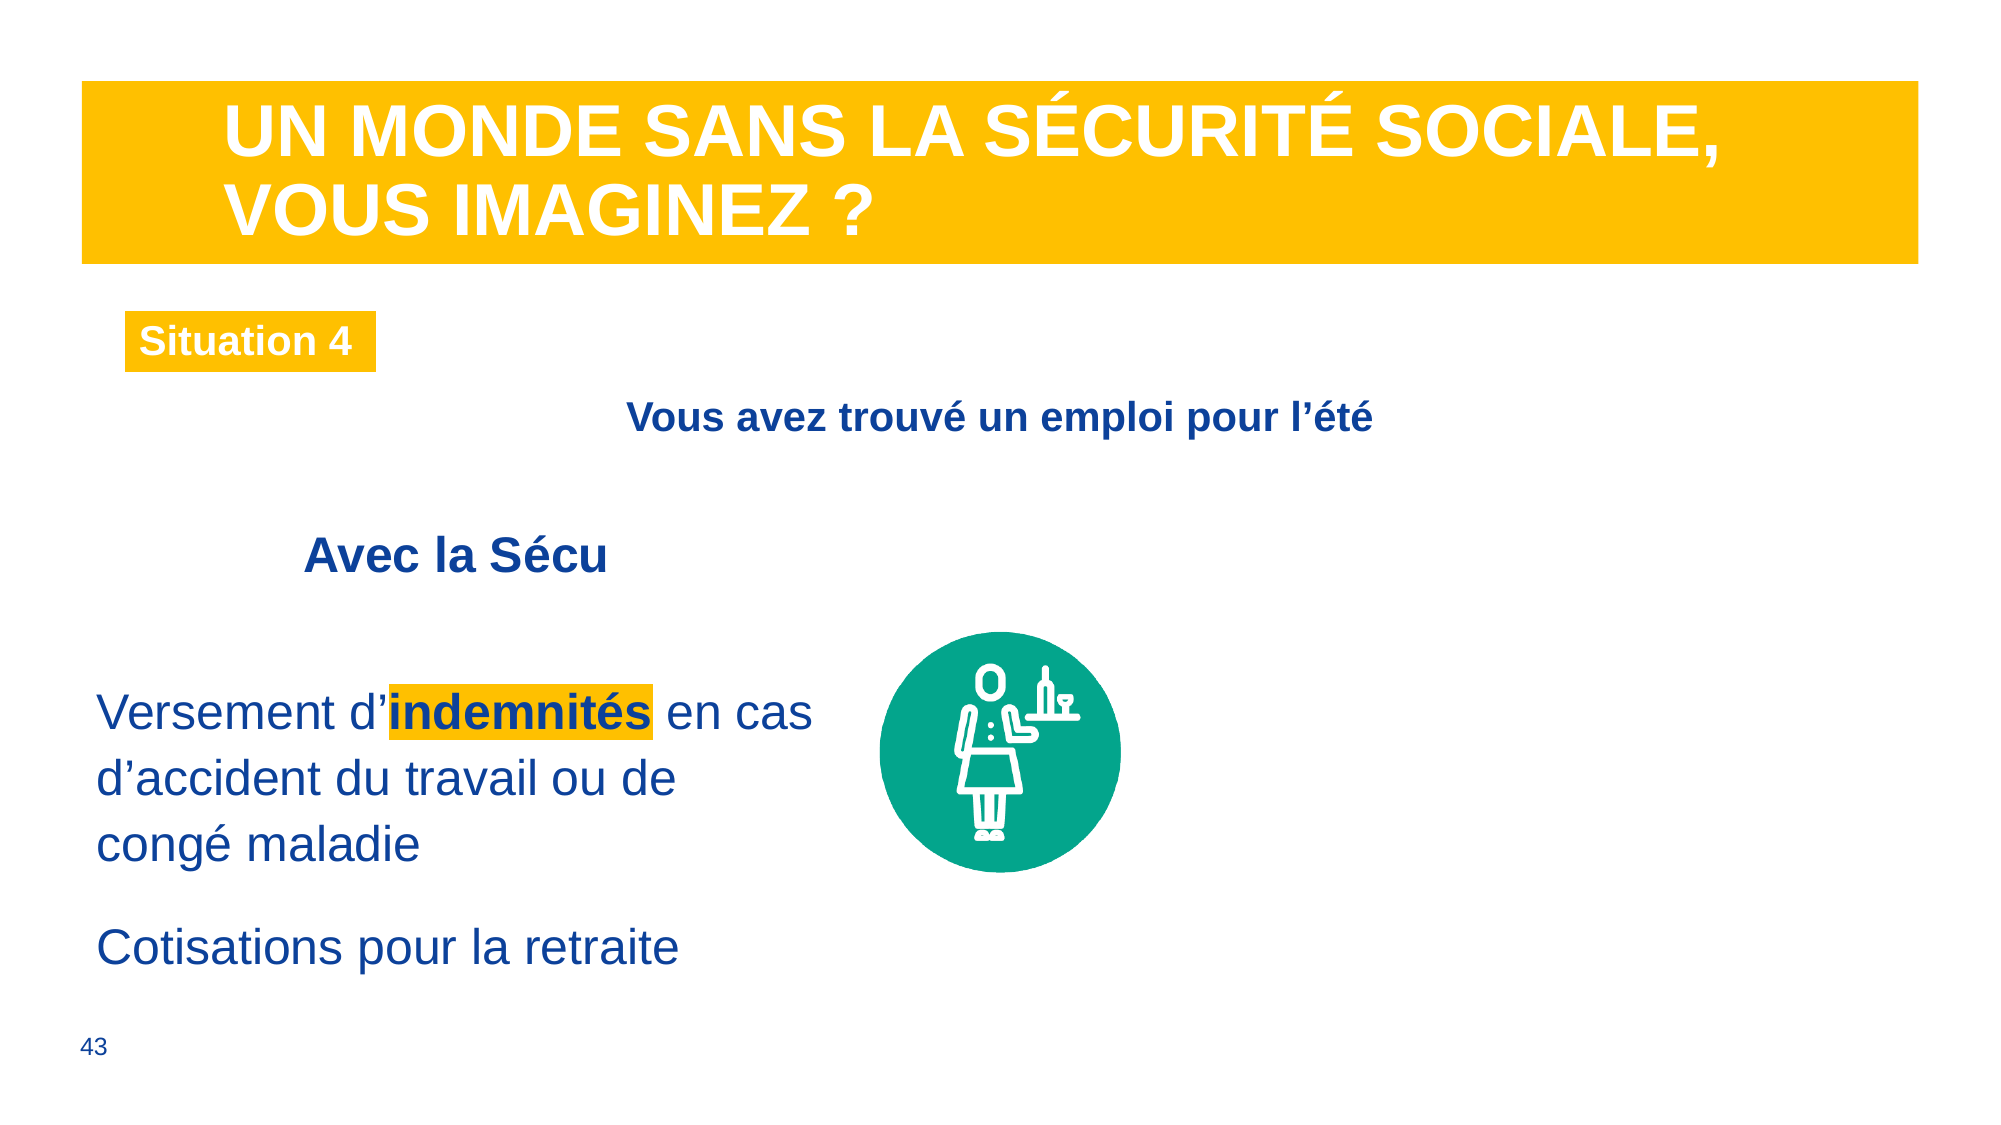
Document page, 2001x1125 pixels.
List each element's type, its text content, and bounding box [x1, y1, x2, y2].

text_box Vous avez trouvé un emploi pour l’été [178, 376, 1822, 508]
table_header Situation 4 [125, 311, 376, 372]
list Avec la Sécu Versement d’indemnités en cas d’accident du travail ou de congé maladie Cotisations pour la retraite [81, 509, 832, 1050]
slide_number 43 [64, 1021, 183, 1070]
title Un monde sans la sécurité sociale, vous imaginez ? [81, 81, 1919, 265]
picture [799, 551, 1201, 954]
